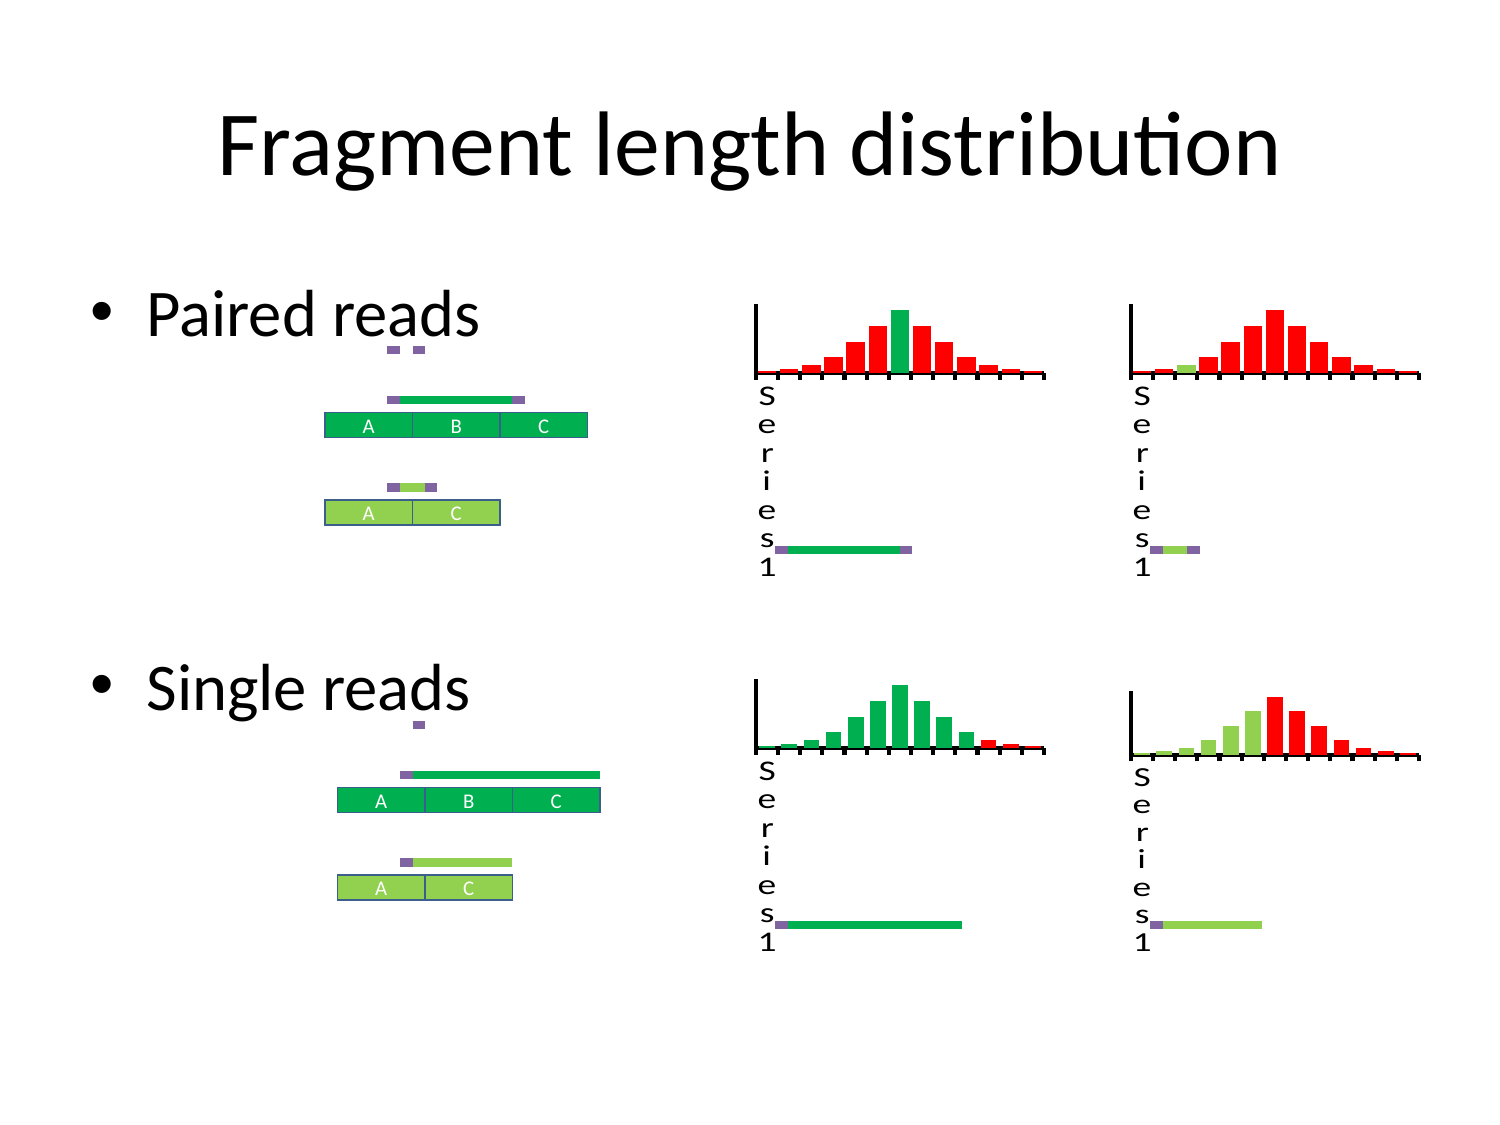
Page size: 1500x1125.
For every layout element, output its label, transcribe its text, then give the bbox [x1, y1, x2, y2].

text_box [1124, 687, 1426, 959]
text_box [749, 674, 1051, 959]
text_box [324, 399, 588, 526]
list Paired reads Single reads [75, 262, 1425, 1005]
title Fragment length distribution [75, 45, 1425, 233]
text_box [337, 774, 601, 901]
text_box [1124, 299, 1426, 584]
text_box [749, 299, 1051, 584]
